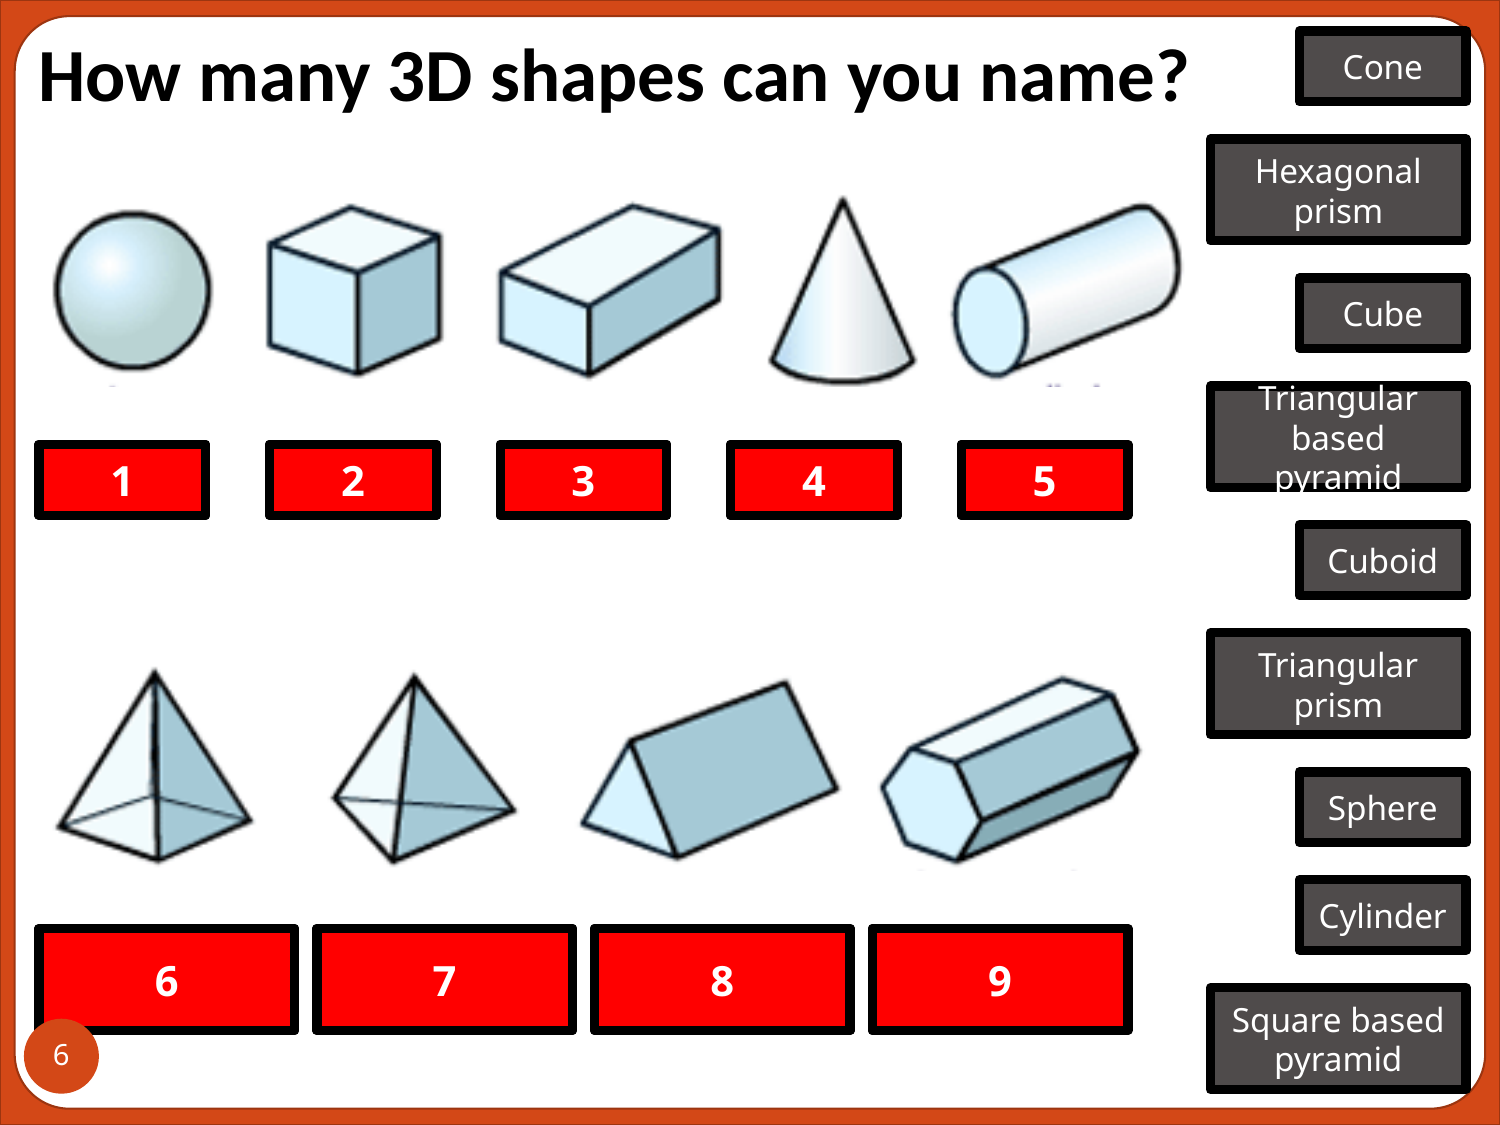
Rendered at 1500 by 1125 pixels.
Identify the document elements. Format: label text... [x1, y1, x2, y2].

text_box Square based pyramid [1210, 987, 1467, 1090]
text_box Sphere [1298, 771, 1467, 844]
text_box Triangular prism [1211, 632, 1467, 736]
text_box Cone [1298, 30, 1467, 103]
text_box How many 3D shapes can you name? [23, 18, 1206, 124]
text_box Cube [1298, 277, 1467, 350]
text_box Cuboid [1298, 524, 1467, 597]
slide_number 6 [23, 1039, 99, 1094]
text_box Hexagonal prism [1210, 138, 1467, 242]
text_box Cylinder [1298, 879, 1467, 951]
text_box Triangular based pyramid [1211, 385, 1467, 489]
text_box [29, 181, 1207, 1031]
